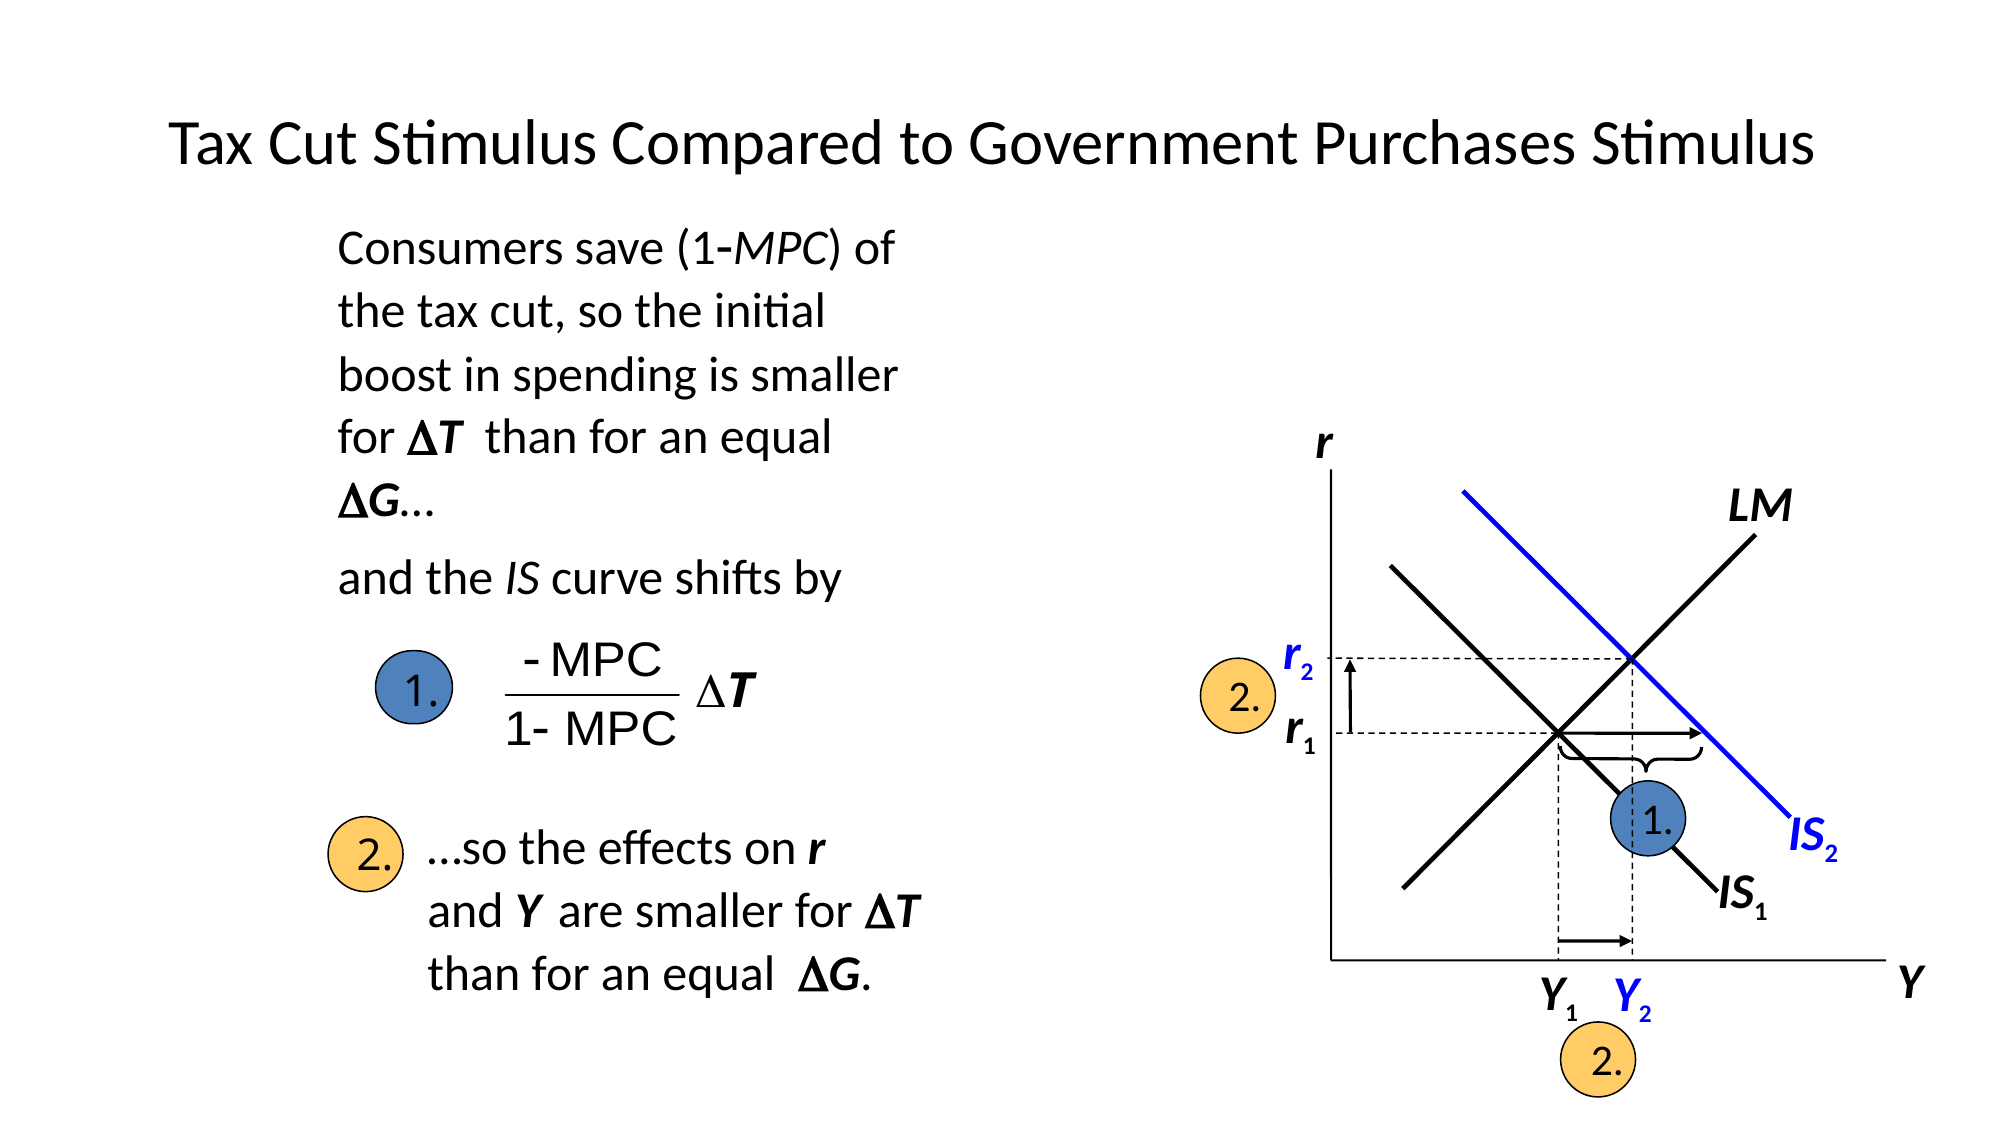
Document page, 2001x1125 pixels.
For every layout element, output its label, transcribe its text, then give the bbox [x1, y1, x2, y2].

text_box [1262, 612, 1633, 688]
text_box …so the effects on r and Y are smaller for T than for an equal G. [412, 804, 1038, 1017]
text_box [1402, 463, 1841, 610]
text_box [1262, 697, 1583, 1029]
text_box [1682, 877, 1841, 889]
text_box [1560, 1021, 1646, 1098]
title Tax Cut Stimulus Compared to Government Purchases Stimulus [99, 45, 1900, 233]
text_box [1290, 400, 1964, 1017]
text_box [1200, 657, 1283, 734]
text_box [1588, 658, 1677, 1030]
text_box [327, 816, 413, 892]
text_box Consumers save (1MPC) of the tax cut, so the initial boost in spending is smaller for T than for an equal G… and the IS curve shifts by [322, 204, 933, 680]
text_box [375, 625, 783, 764]
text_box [1462, 490, 1887, 869]
